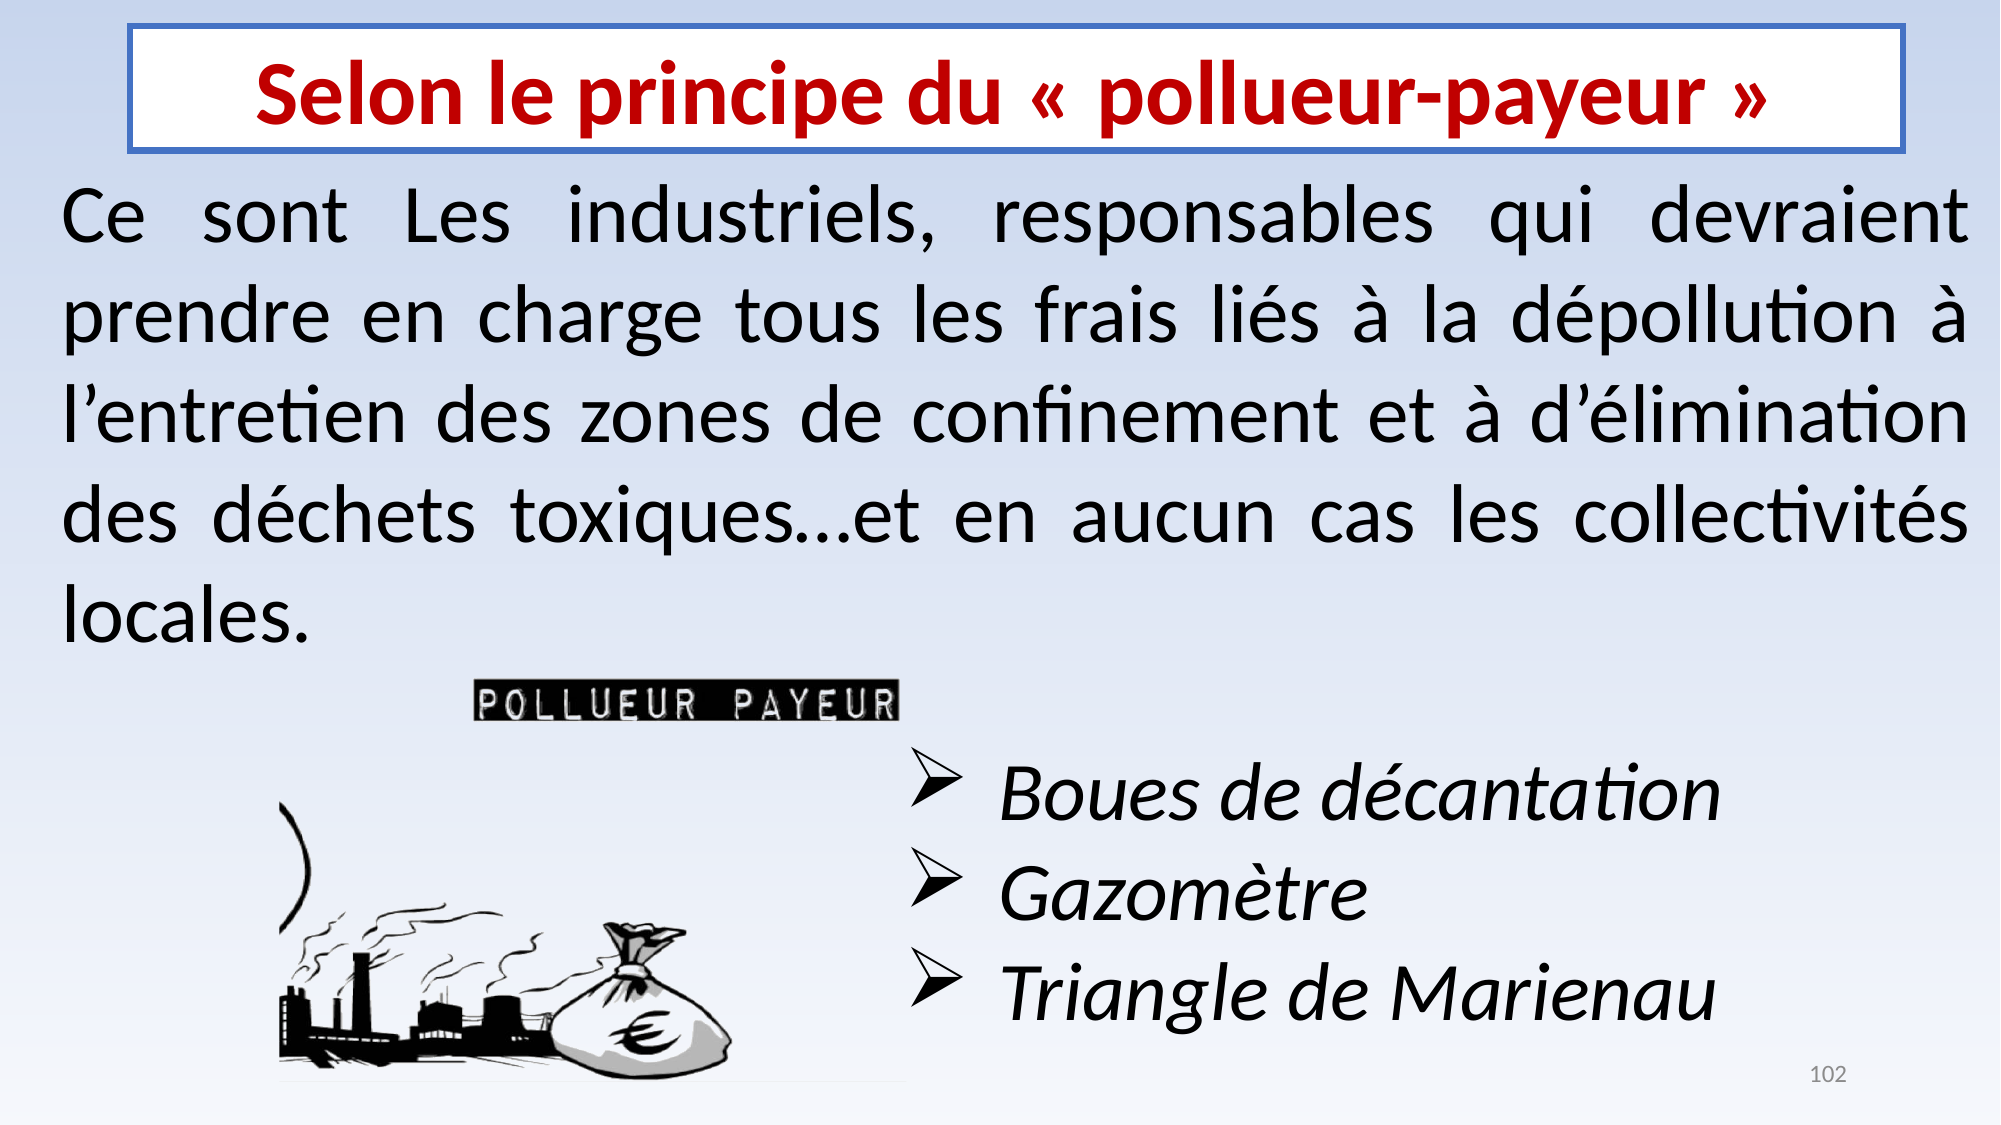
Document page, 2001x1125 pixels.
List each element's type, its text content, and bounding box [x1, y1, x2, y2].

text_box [279, 626, 1815, 1082]
slide_number 102 [1412, 1042, 1863, 1103]
text_box Ce sont Les industriels, responsables qui devraient prendre en charge tous les frais liés à la dépollution à l’entretien des zones de confinement et à d’élimination des déchets toxiques…et en aucun cas les collectivités locales. [46, 152, 1987, 812]
text_box Selon le principe du « pollueur-payeur » [129, 25, 1904, 152]
